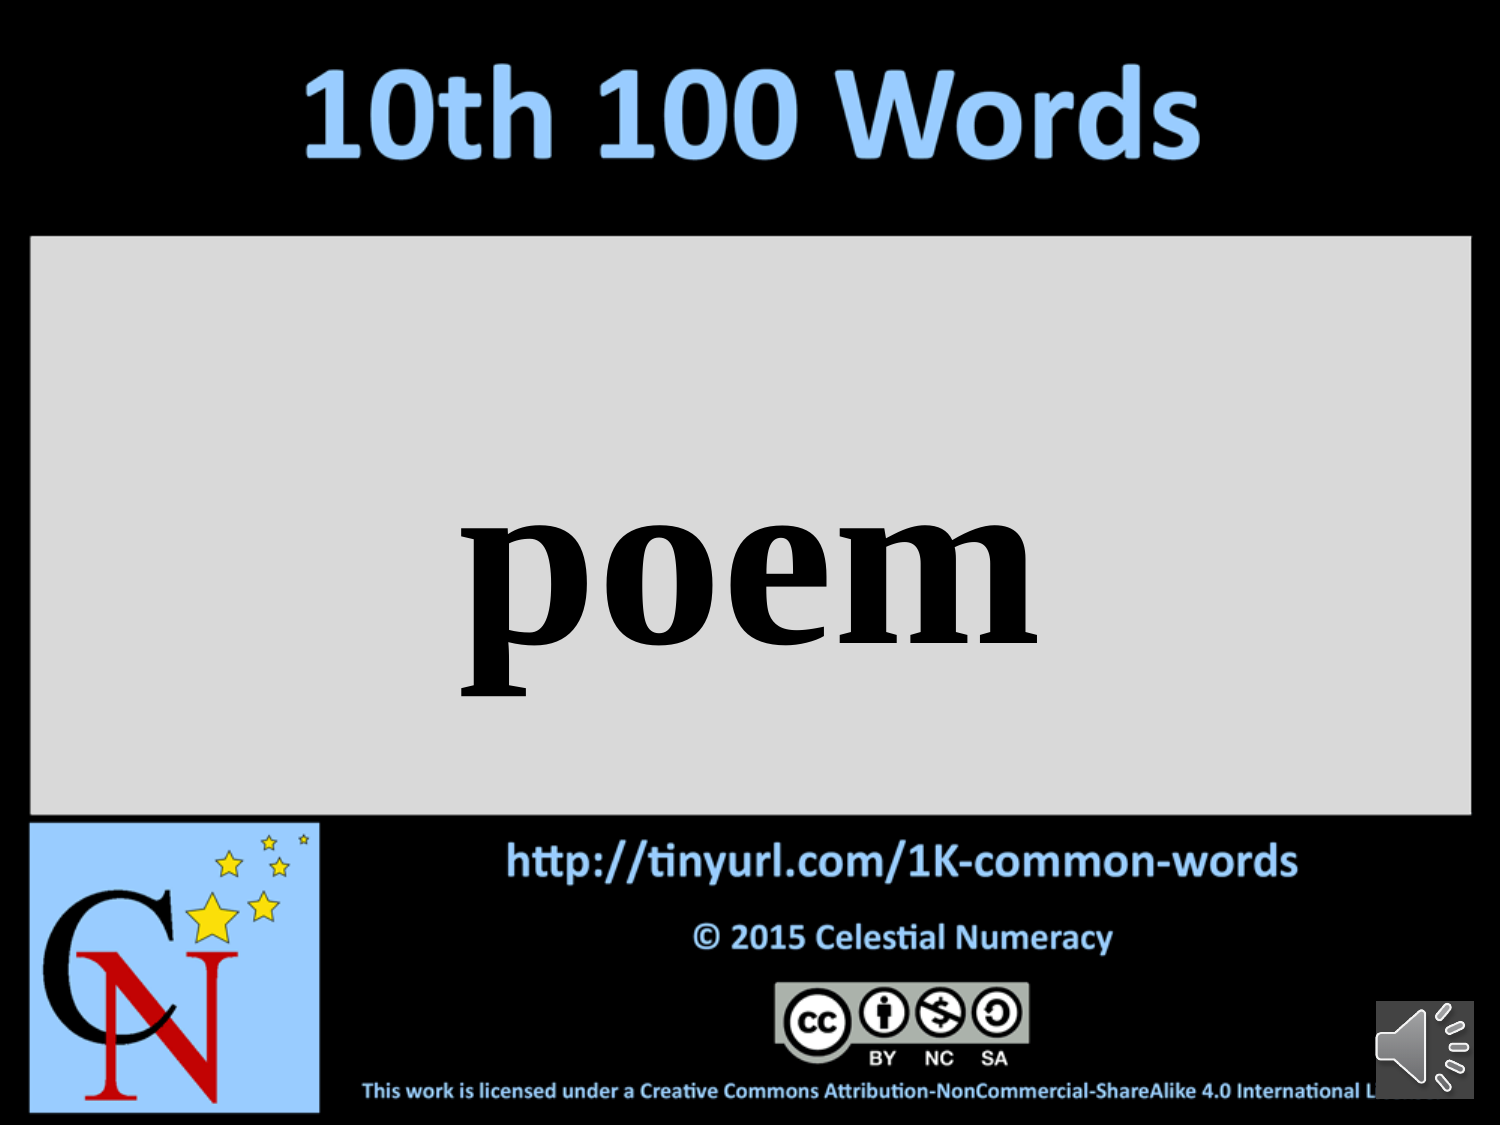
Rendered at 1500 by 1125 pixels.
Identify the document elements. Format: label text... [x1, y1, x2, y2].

title poem [103, 453, 1397, 672]
picture [0, 0, 1500, 1125]
